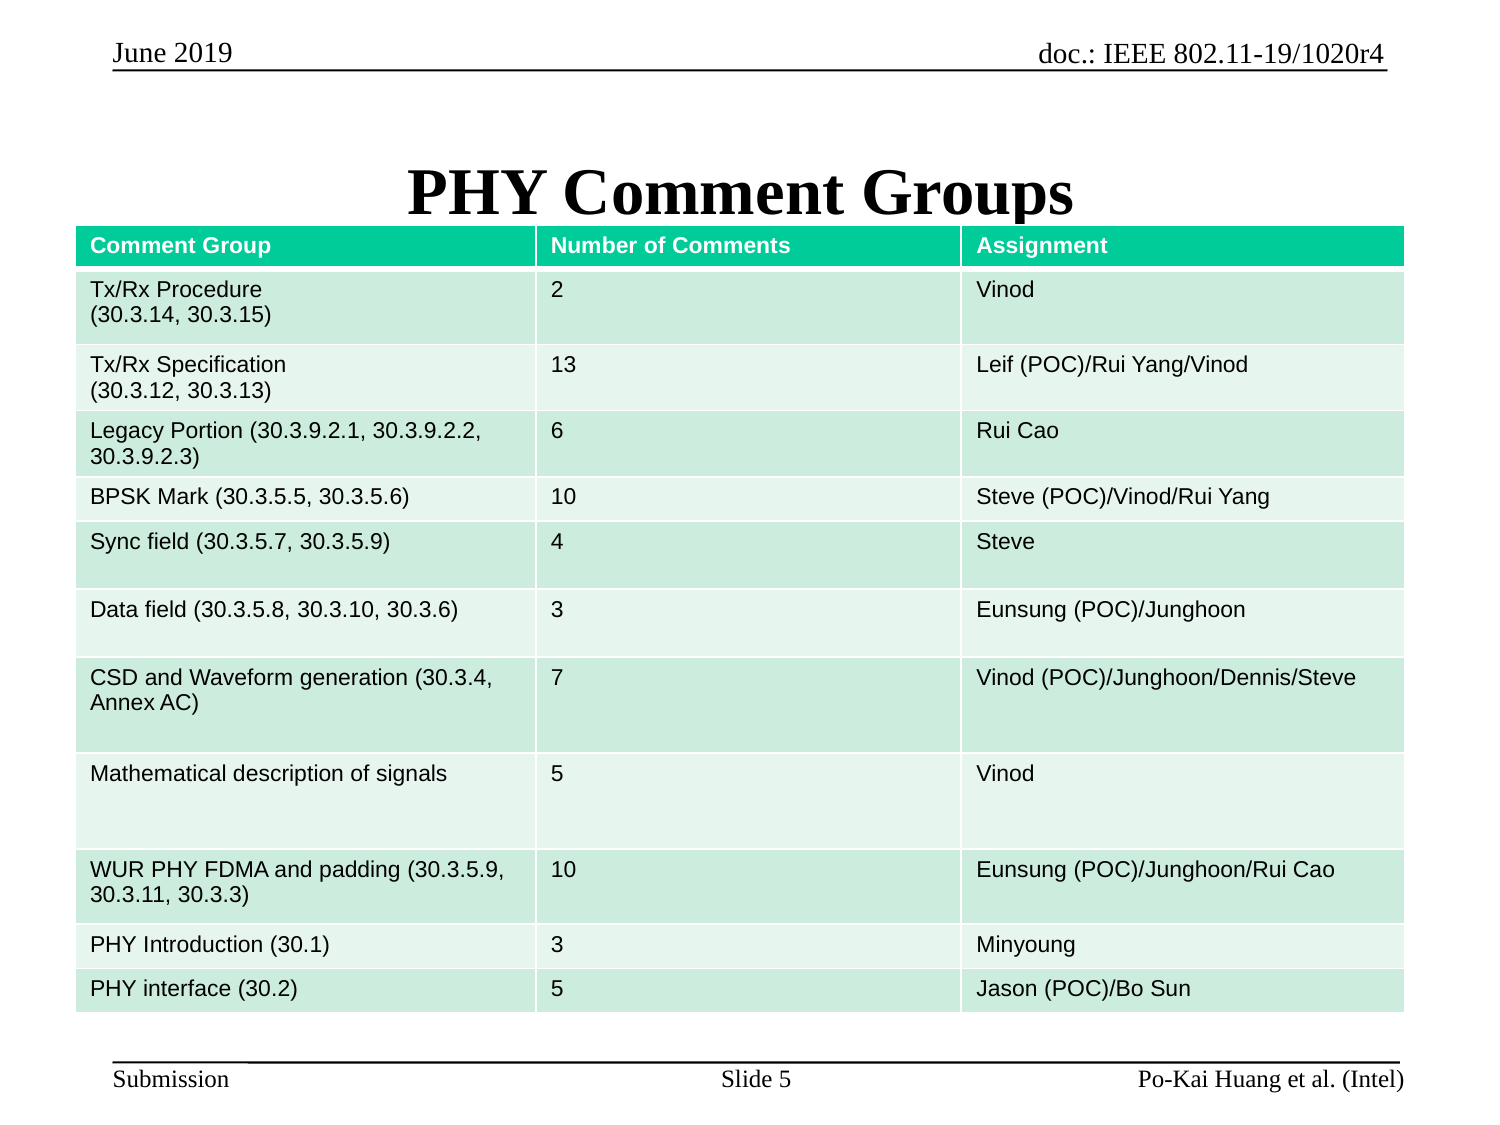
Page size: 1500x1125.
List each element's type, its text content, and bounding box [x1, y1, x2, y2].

table_cell Tx/Rx Specification (30.3.12, 30.3.13) [76, 345, 535, 410]
table_cell Mathematical description of signals [76, 754, 535, 848]
table_cell Sync field (30.3.5.7, 30.3.5.9) [76, 522, 535, 588]
table_header Assignment [962, 226, 1404, 266]
table_cell Steve (POC)/Vinod/Rui Yang [962, 478, 1404, 520]
table_cell 3 [537, 590, 960, 656]
table_cell 10 [537, 478, 960, 520]
table_cell Jason (POC)/Bo Sun [962, 969, 1404, 1012]
table_cell 2 [537, 272, 960, 344]
table_cell PHY Introduction (30.1) [76, 925, 535, 968]
table_cell 7 [537, 658, 960, 752]
table_cell Eunsung (POC)/Junghoon [962, 590, 1404, 656]
table_cell Vinod [962, 754, 1404, 848]
table_cell 4 [537, 522, 960, 588]
table_cell Steve [962, 522, 1404, 588]
table_cell 5 [537, 969, 960, 1012]
table_cell BPSK Mark (30.3.5.5, 30.3.5.6) [76, 478, 535, 520]
table_cell Tx/Rx Procedure (30.3.14, 30.3.15) [76, 272, 535, 344]
table_cell 6 [537, 411, 960, 476]
table_cell Minyoung [962, 925, 1404, 968]
table_cell 5 [537, 754, 960, 848]
footer Po-Kai Huang et al. (Intel) [1134, 1062, 1405, 1093]
table_header Number of Comments [537, 226, 960, 266]
table_cell 13 [537, 345, 960, 410]
table_cell Rui Cao [962, 411, 1404, 476]
table_cell Eunsung (POC)/Junghoon/Rui Cao [962, 850, 1404, 923]
table_cell Data field (30.3.5.8, 30.3.10, 30.3.6) [76, 590, 535, 656]
table_cell Vinod (POC)/Junghoon/Dennis/Steve [962, 658, 1404, 752]
table_header Comment Group [76, 226, 535, 266]
table_cell CSD and Waveform generation (30.3.4, Annex AC) [76, 658, 535, 752]
table_cell 3 [537, 925, 960, 968]
table_cell Vinod [962, 272, 1404, 344]
table_cell Leif (POC)/Rui Yang/Vinod [962, 345, 1404, 410]
title PHY Comment Groups [112, 99, 1388, 224]
table_cell PHY interface (30.2) [76, 969, 535, 1012]
table_cell Legacy Portion (30.3.9.2.1, 30.3.9.2.2, 30.3.9.2.3) [76, 411, 535, 476]
table_cell 10 [537, 850, 960, 923]
table_cell WUR PHY FDMA and padding (30.3.5.9, 30.3.11, 30.3.3) [76, 850, 535, 923]
slide_number Slide 5 [712, 1062, 800, 1093]
